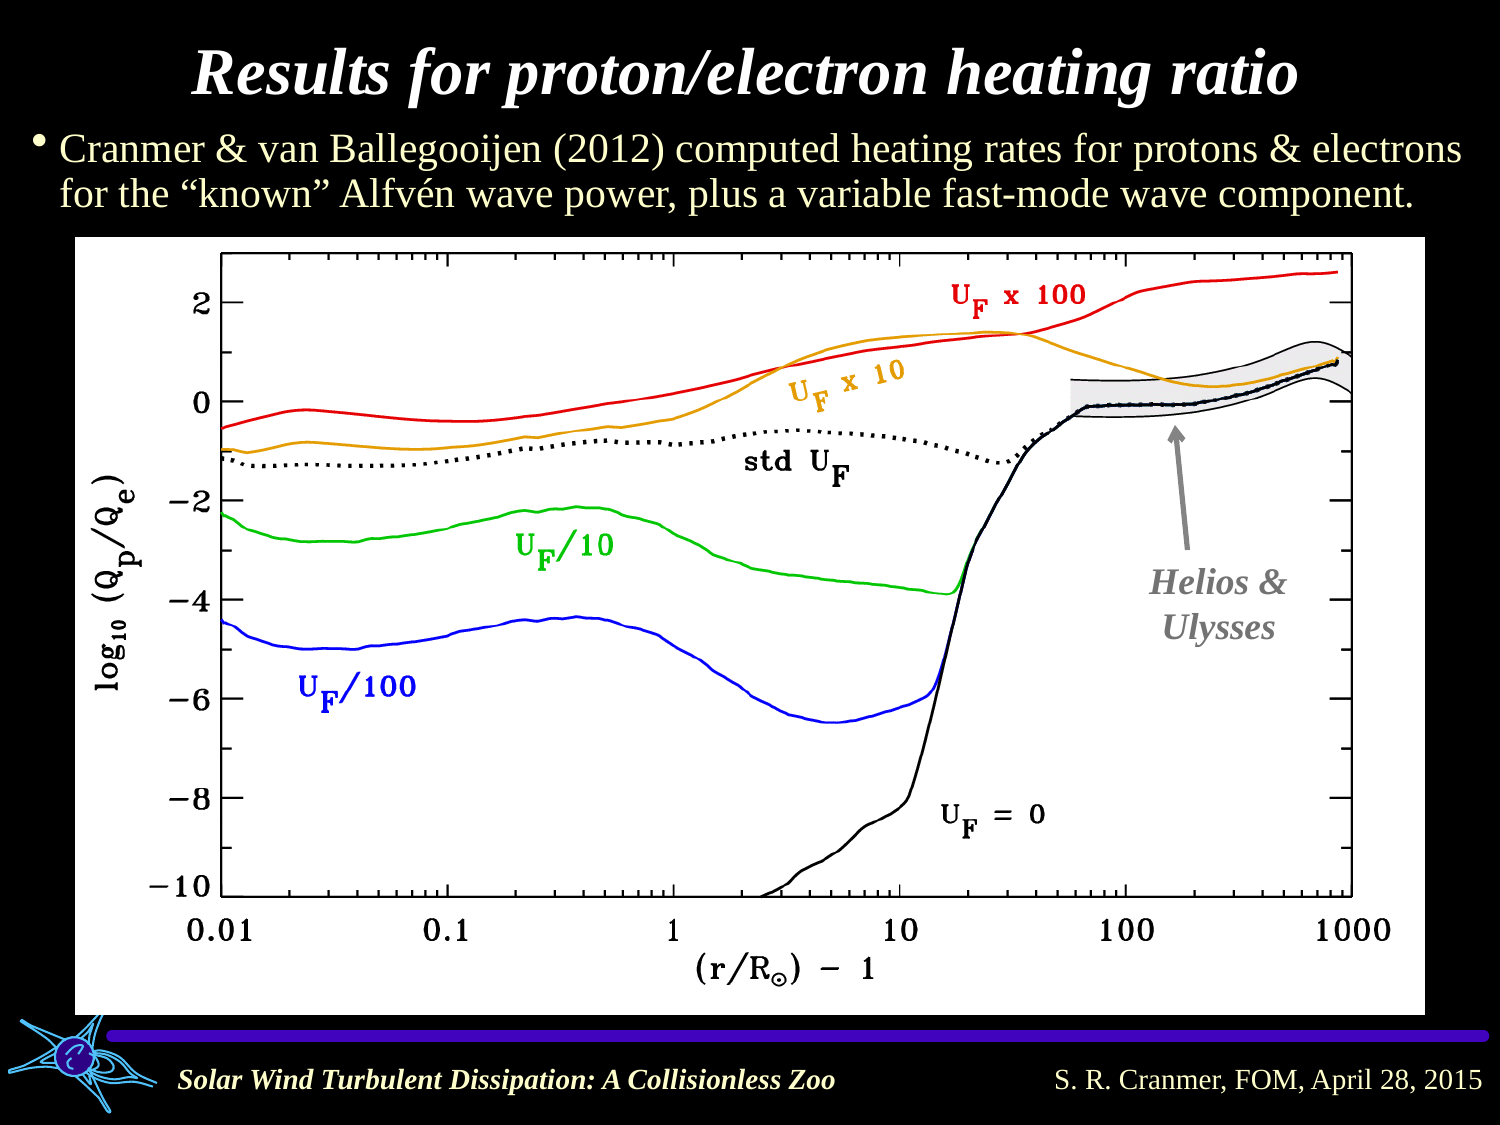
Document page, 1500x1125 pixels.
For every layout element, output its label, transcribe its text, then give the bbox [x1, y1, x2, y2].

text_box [1174, 424, 1188, 551]
text_box Results for proton/electron heating ratio [18, 10, 1475, 118]
text_box Cranmer & van Ballegooijen (2012) computed heating rates for protons & electrons for the “known” Alfvén wave power, plus a variable fast-mode wave component. [16, 118, 1480, 224]
picture [74, 237, 1426, 1015]
